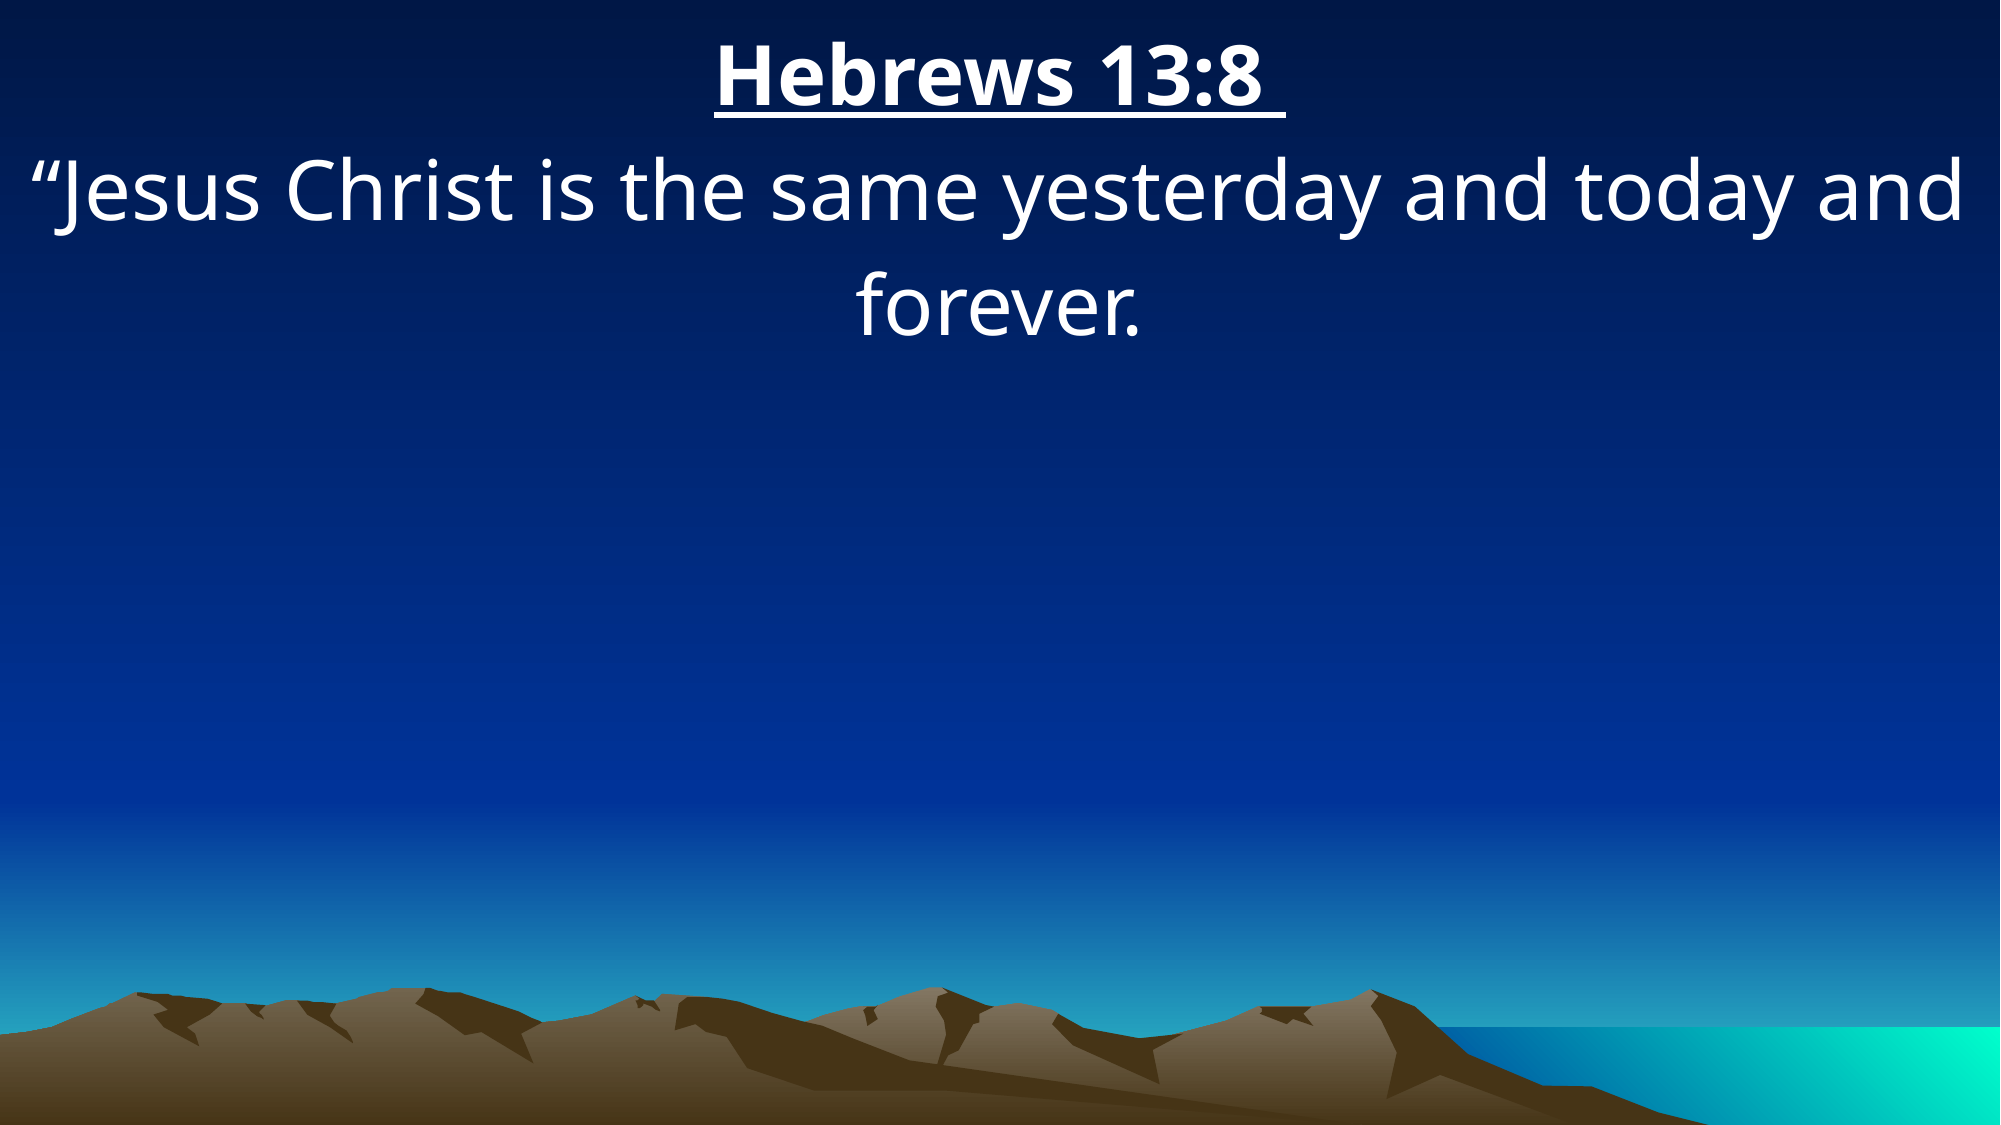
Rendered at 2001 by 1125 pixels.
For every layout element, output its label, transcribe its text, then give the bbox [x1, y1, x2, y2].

text_box Hebrews 13:8 “Jesus Christ is the same yesterday and today and forever. [0, 0, 2000, 988]
